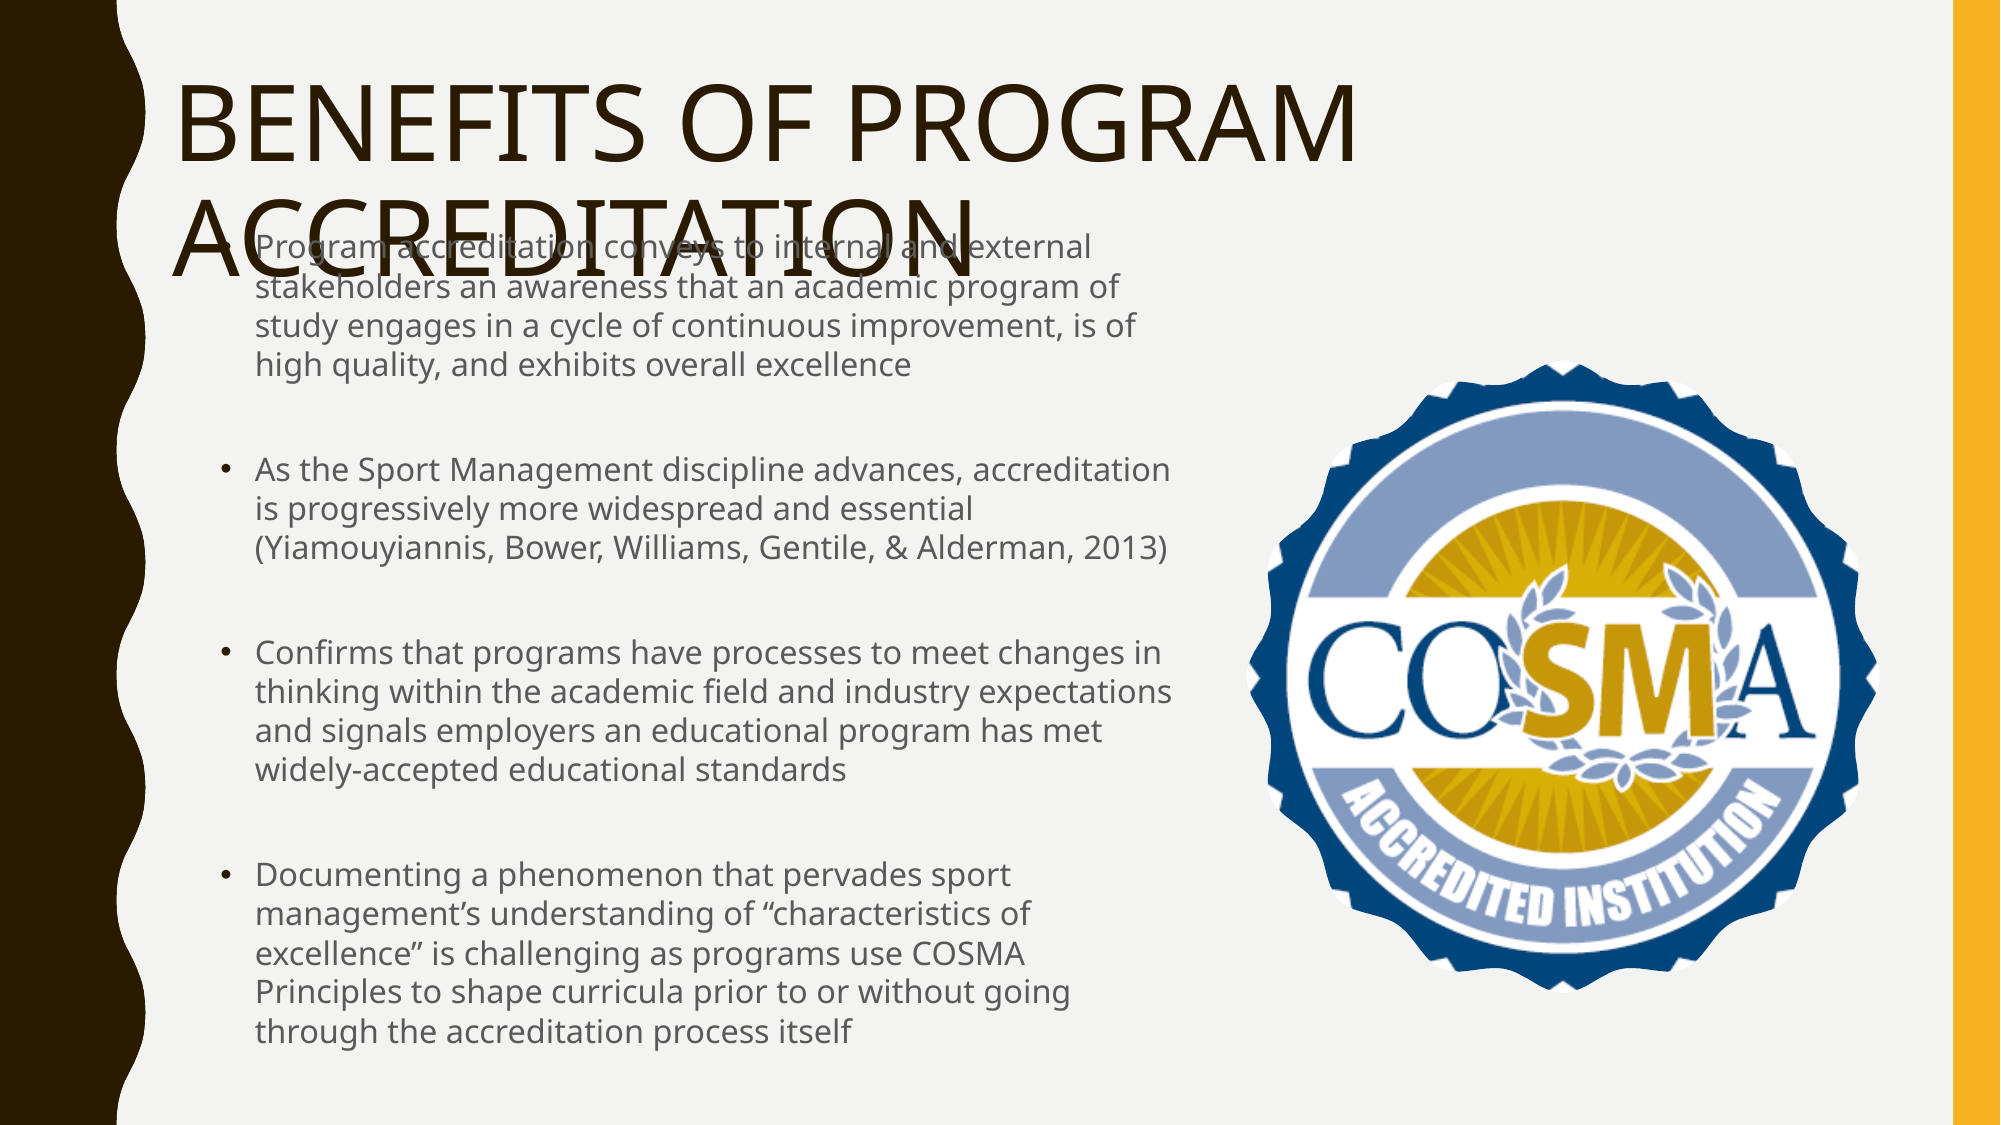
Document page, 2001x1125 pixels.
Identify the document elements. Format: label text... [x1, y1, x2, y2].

text_box [1953, 0, 2000, 1125]
list Program accreditation conveys to internal and external stakeholders an awareness that an academic program of study engages in a cycle of continuous improvement, is of high quality, and exhibits overall excellence As the Sport Management discipline advances, accreditation is progressively more widespread and essential (Yiamouyiannis, Bower, Williams, Gentile, & Alderman, 2013) Confirms that programs have processes to meet changes in thinking within the academic field and industry expectations and signals employers an educational program has met widely-accepted educational standards Documenting a phenomenon that pervades sport management’s understanding of “characteristics of excellence” is challenging as programs use COSMA Principles to shape curricula prior to or without going through the accreditation process itself [205, 218, 1193, 1102]
text_box [0, 0, 146, 1125]
title BENEFITS OF PROGRAM ACCREDITATION [157, 62, 1941, 308]
picture [1246, 360, 1880, 994]
